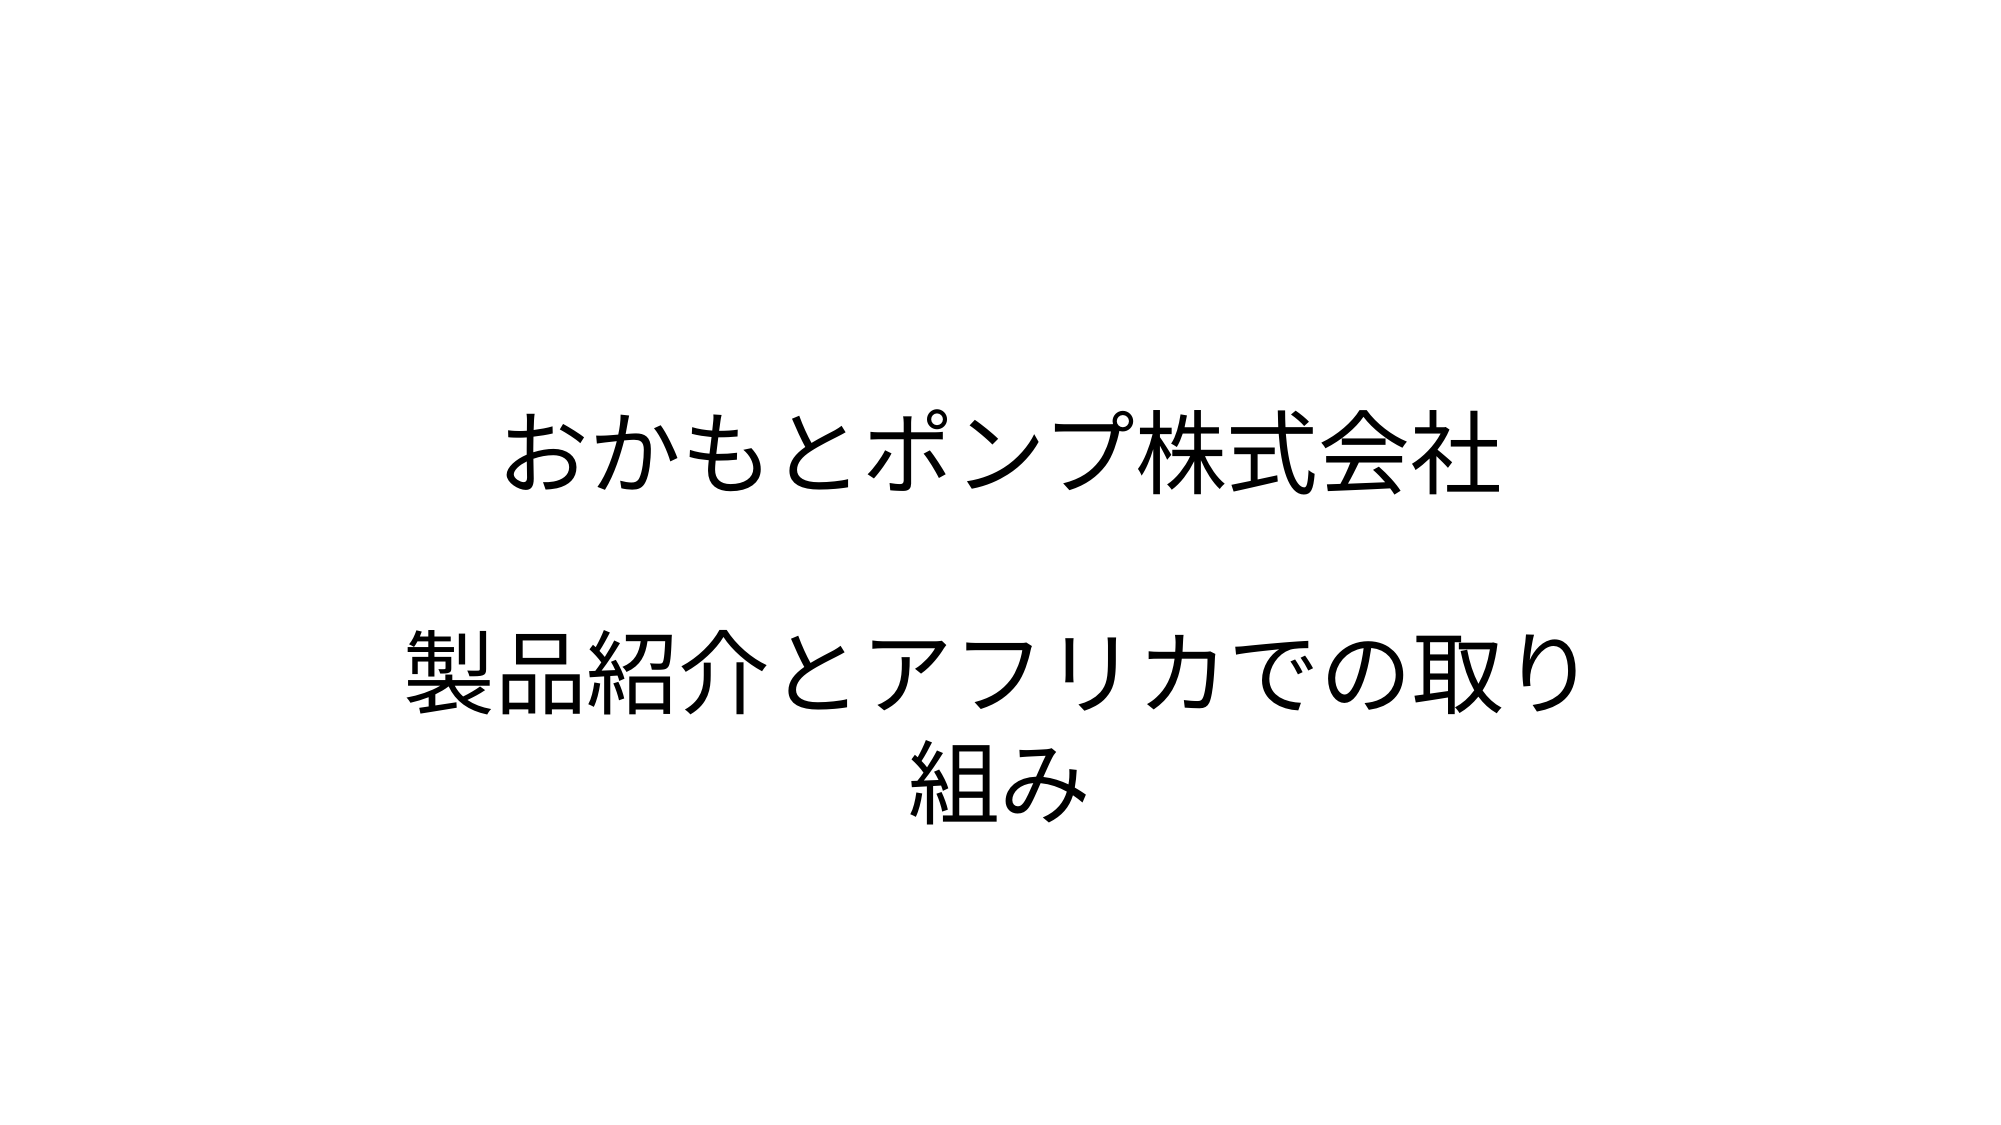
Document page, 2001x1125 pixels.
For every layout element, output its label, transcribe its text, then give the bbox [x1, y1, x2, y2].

text_box おかもとポンプ株式会社 製品紹介とアフリカでの取り組み [345, 388, 1655, 843]
